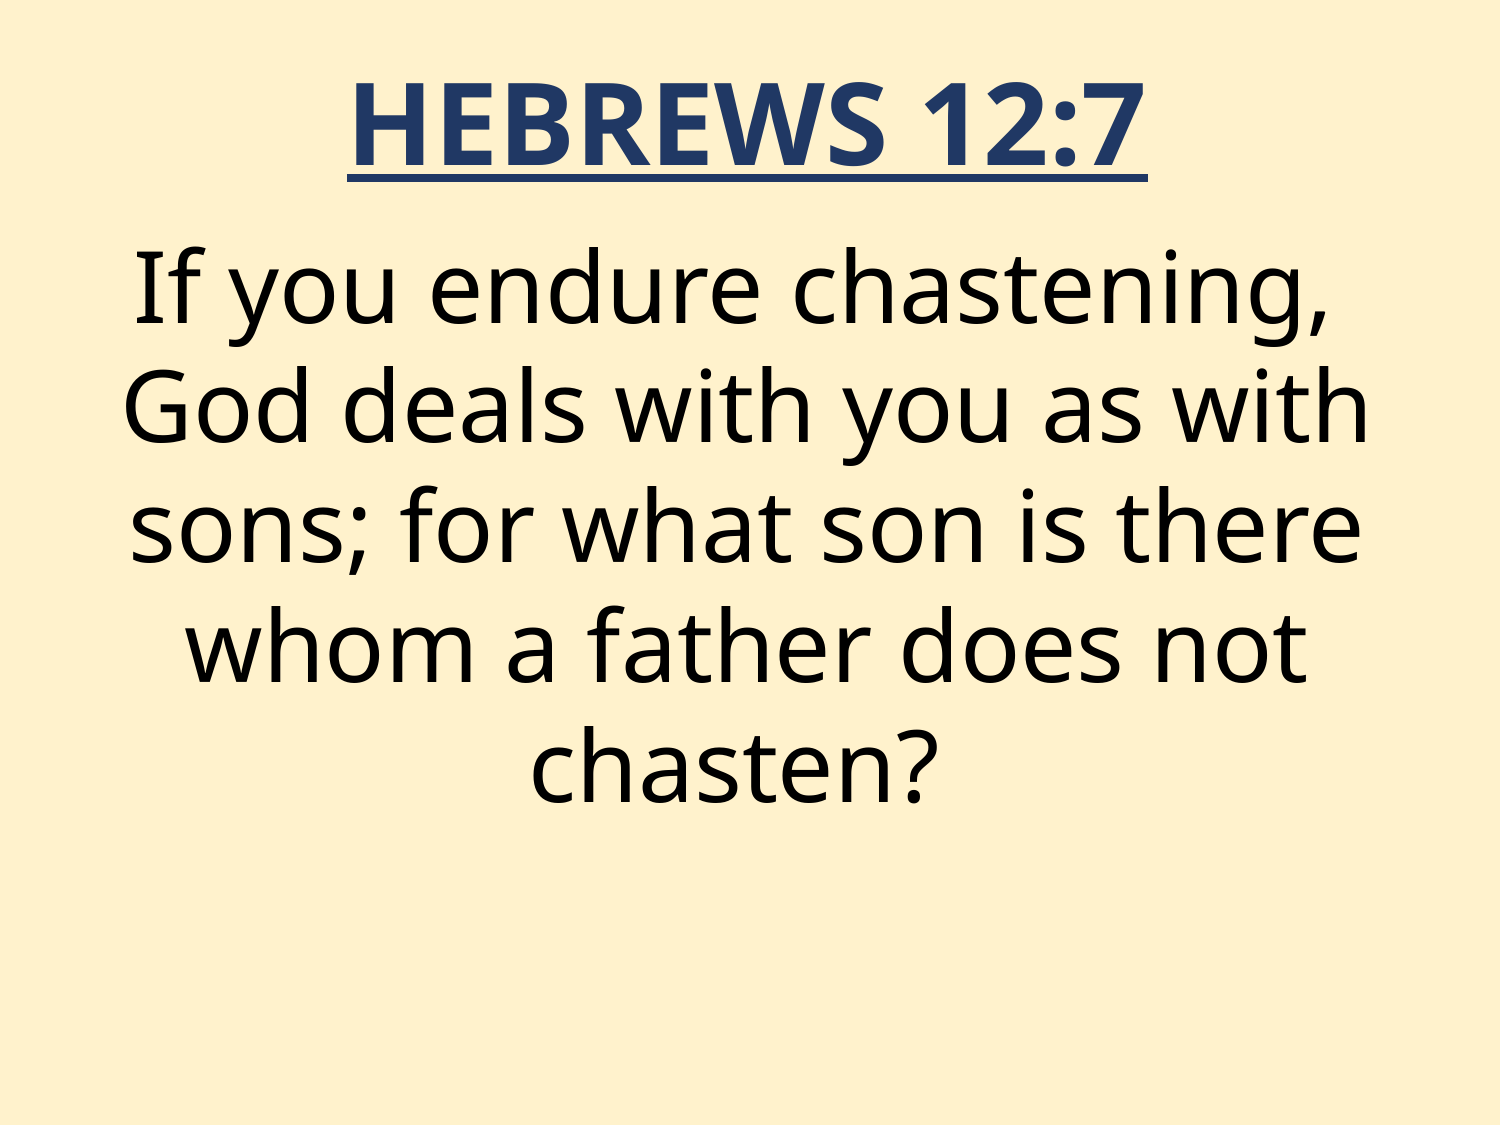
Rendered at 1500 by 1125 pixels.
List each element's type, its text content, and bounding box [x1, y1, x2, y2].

text_box HEBREWS 12:7 If you endure chastening, God deals with you as with sons; for what son is there whom a father does not chasten? [28, 43, 1467, 831]
